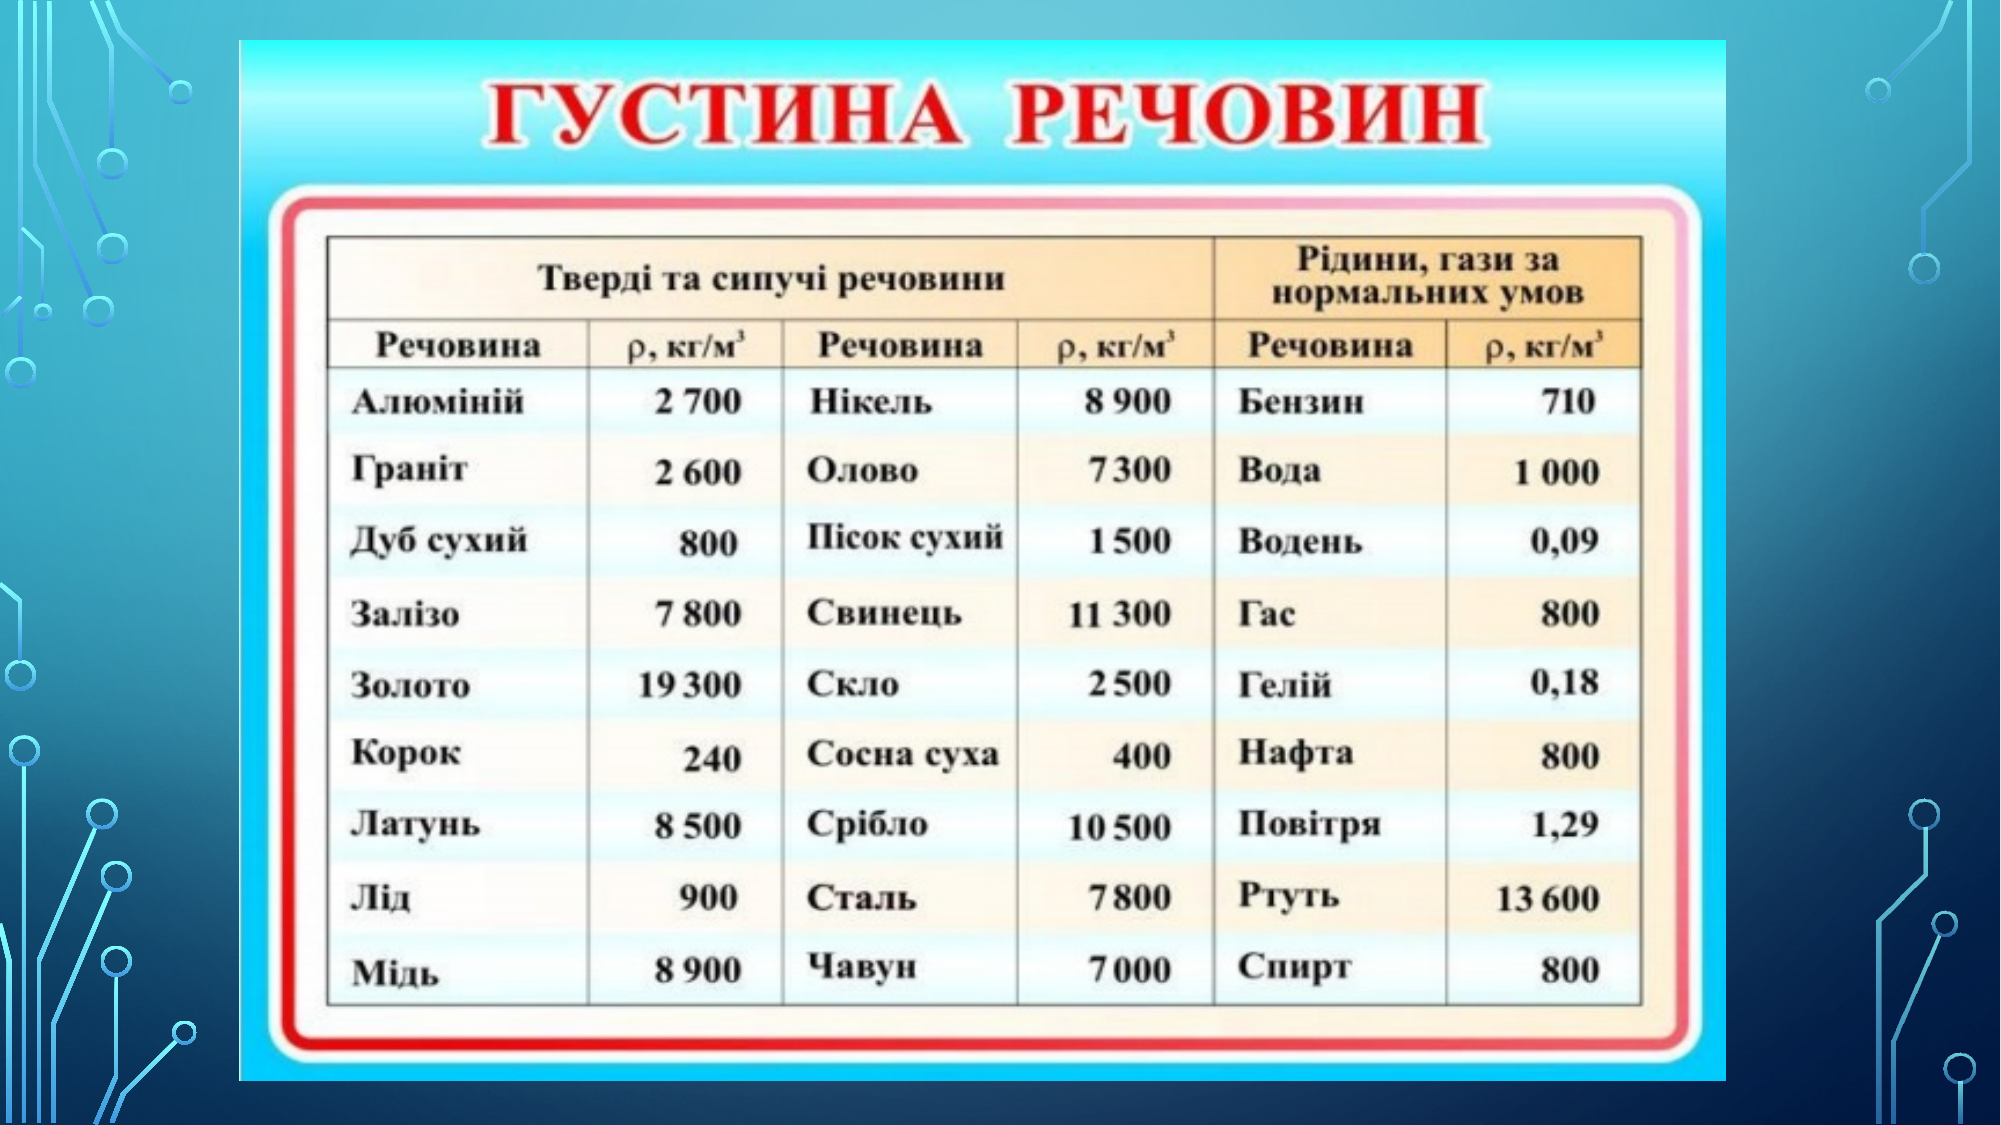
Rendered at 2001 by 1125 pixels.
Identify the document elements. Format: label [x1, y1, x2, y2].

list [239, 40, 1726, 1082]
